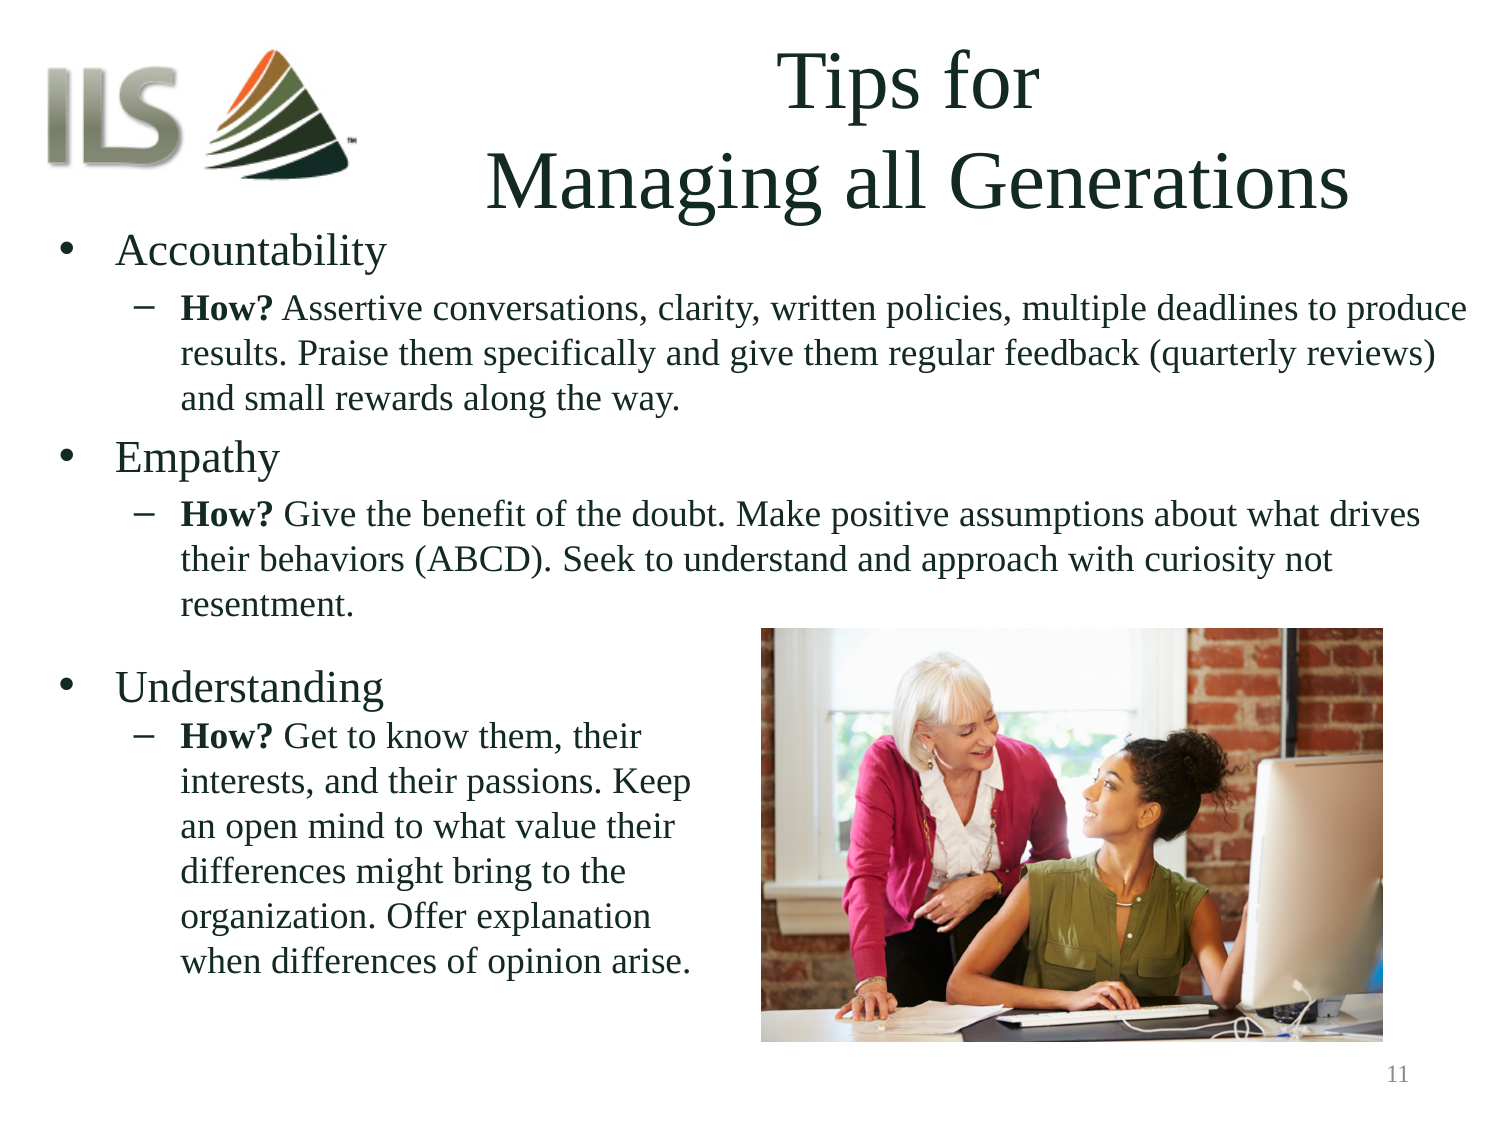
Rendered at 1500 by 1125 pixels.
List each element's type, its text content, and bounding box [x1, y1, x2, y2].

picture [761, 628, 1383, 1042]
title Tips for Managing all Generations [324, 56, 1500, 194]
picture [24, 29, 375, 200]
text_box Understanding How? Get to know them, their interests, and their passions. Keep an open mind to what value their differences might bring to the organization. Offer explanation when differences of opinion arise. [43, 648, 725, 989]
list Accountability How? Assertive conversations, clarity, written policies, multiple deadlines to produce results. Praise them specifically and give them regular feedback (quarterly reviews) and small rewards along the way. Empathy How? Give the benefit of the doubt. Make positive assumptions about what drives their behaviors (ABCD). Seek to understand and approach with curiosity not resentment. [43, 212, 1488, 592]
slide_number 11 [1074, 1042, 1425, 1103]
